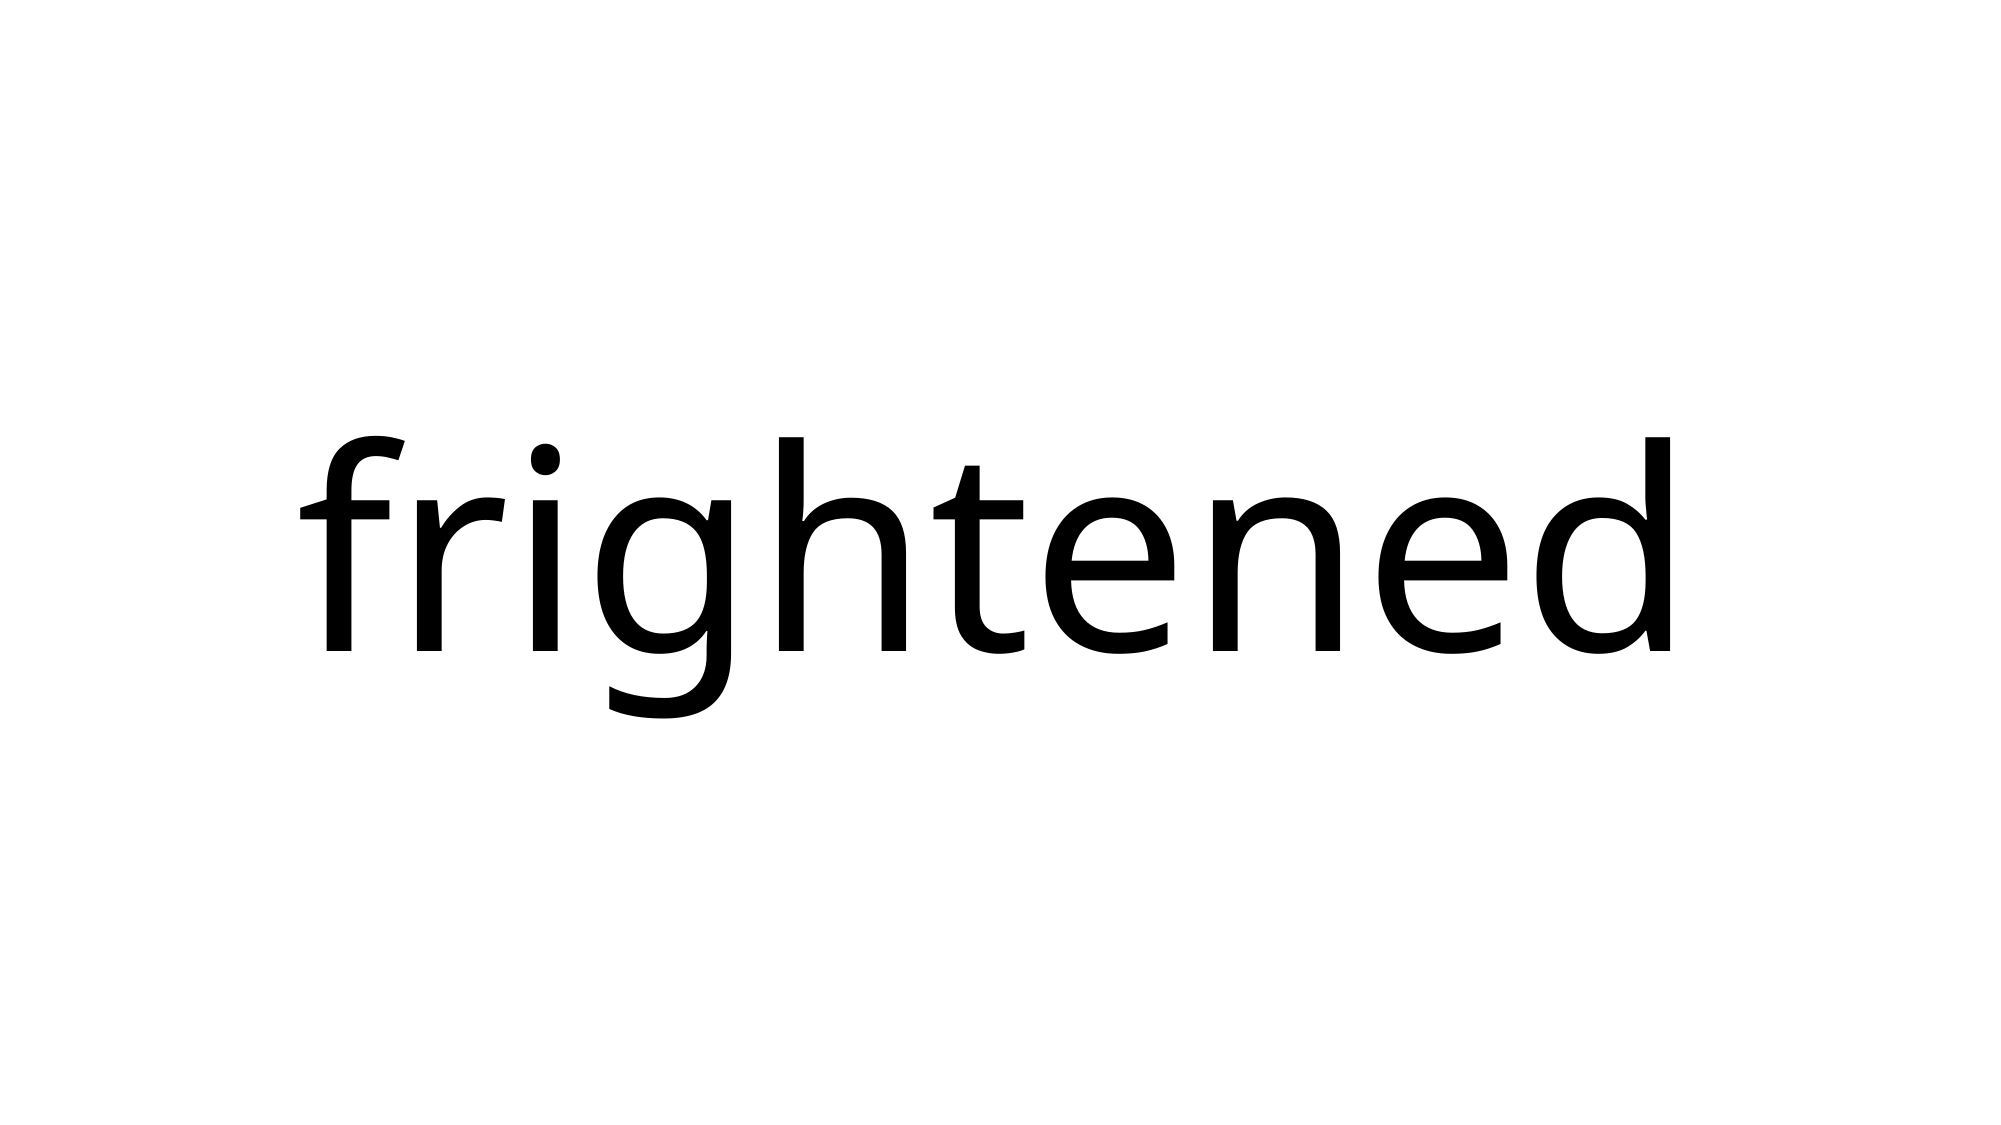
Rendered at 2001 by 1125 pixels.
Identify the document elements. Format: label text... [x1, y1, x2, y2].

title frightened [245, 327, 1746, 720]
